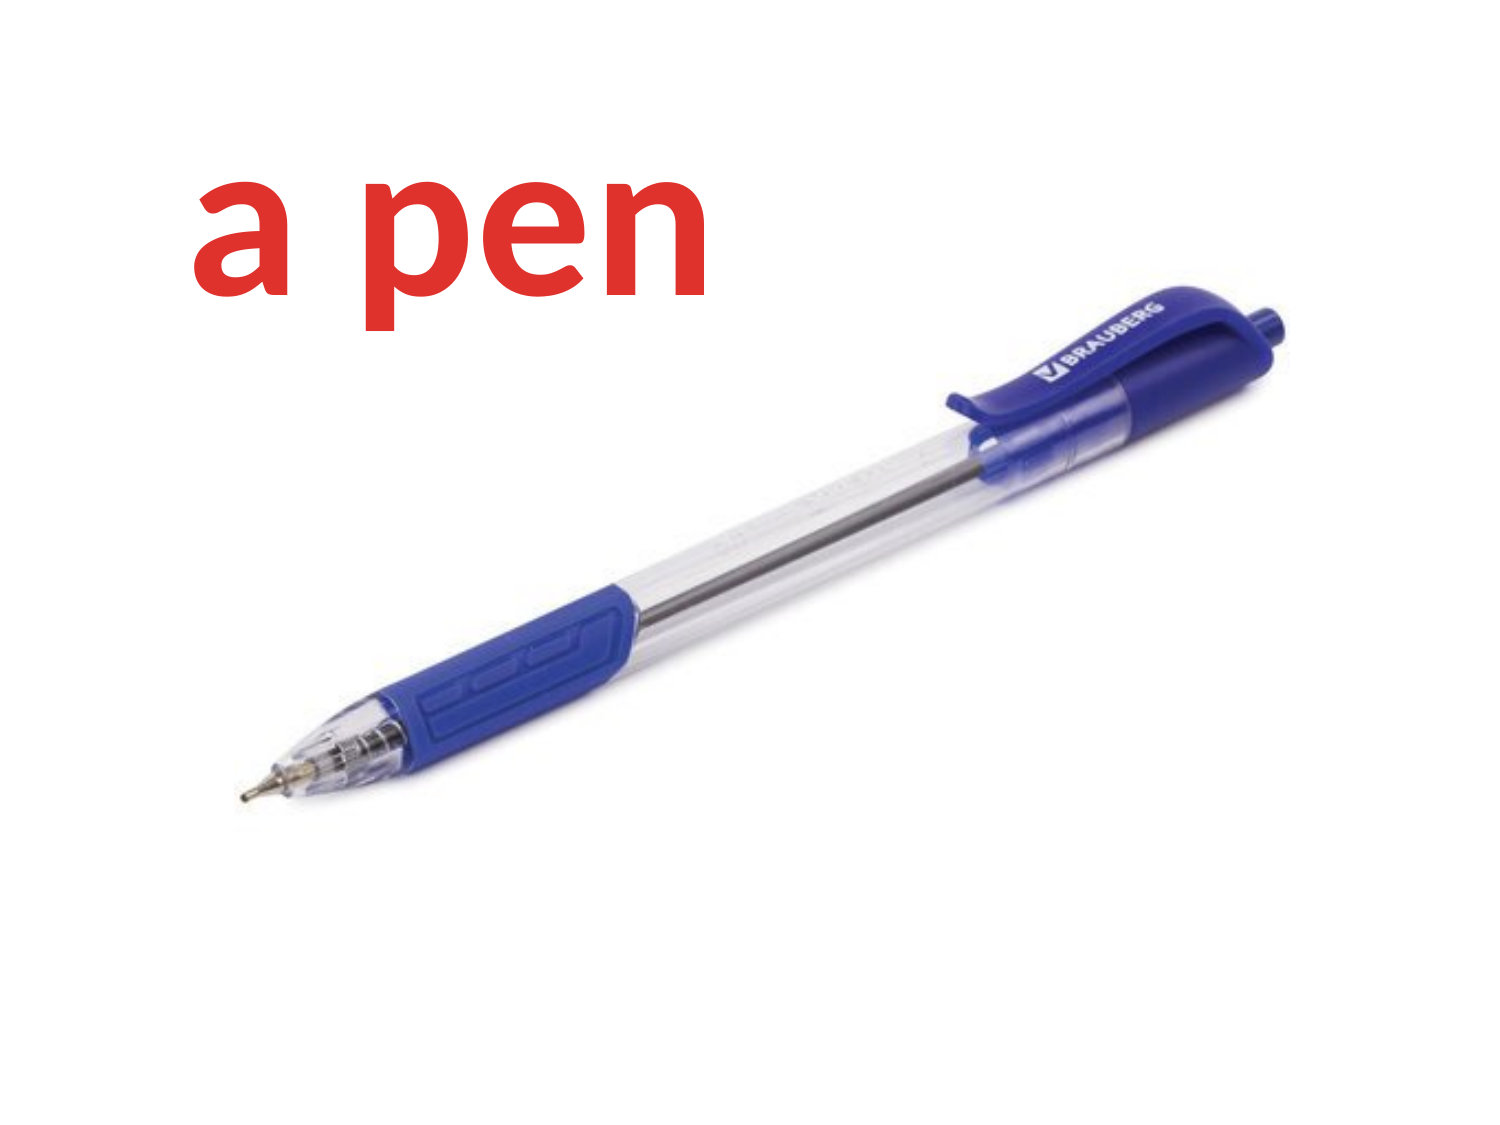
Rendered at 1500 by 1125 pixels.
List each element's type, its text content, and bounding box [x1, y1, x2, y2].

picture [234, 23, 1290, 1079]
text_box a pen [140, 58, 229, 349]
